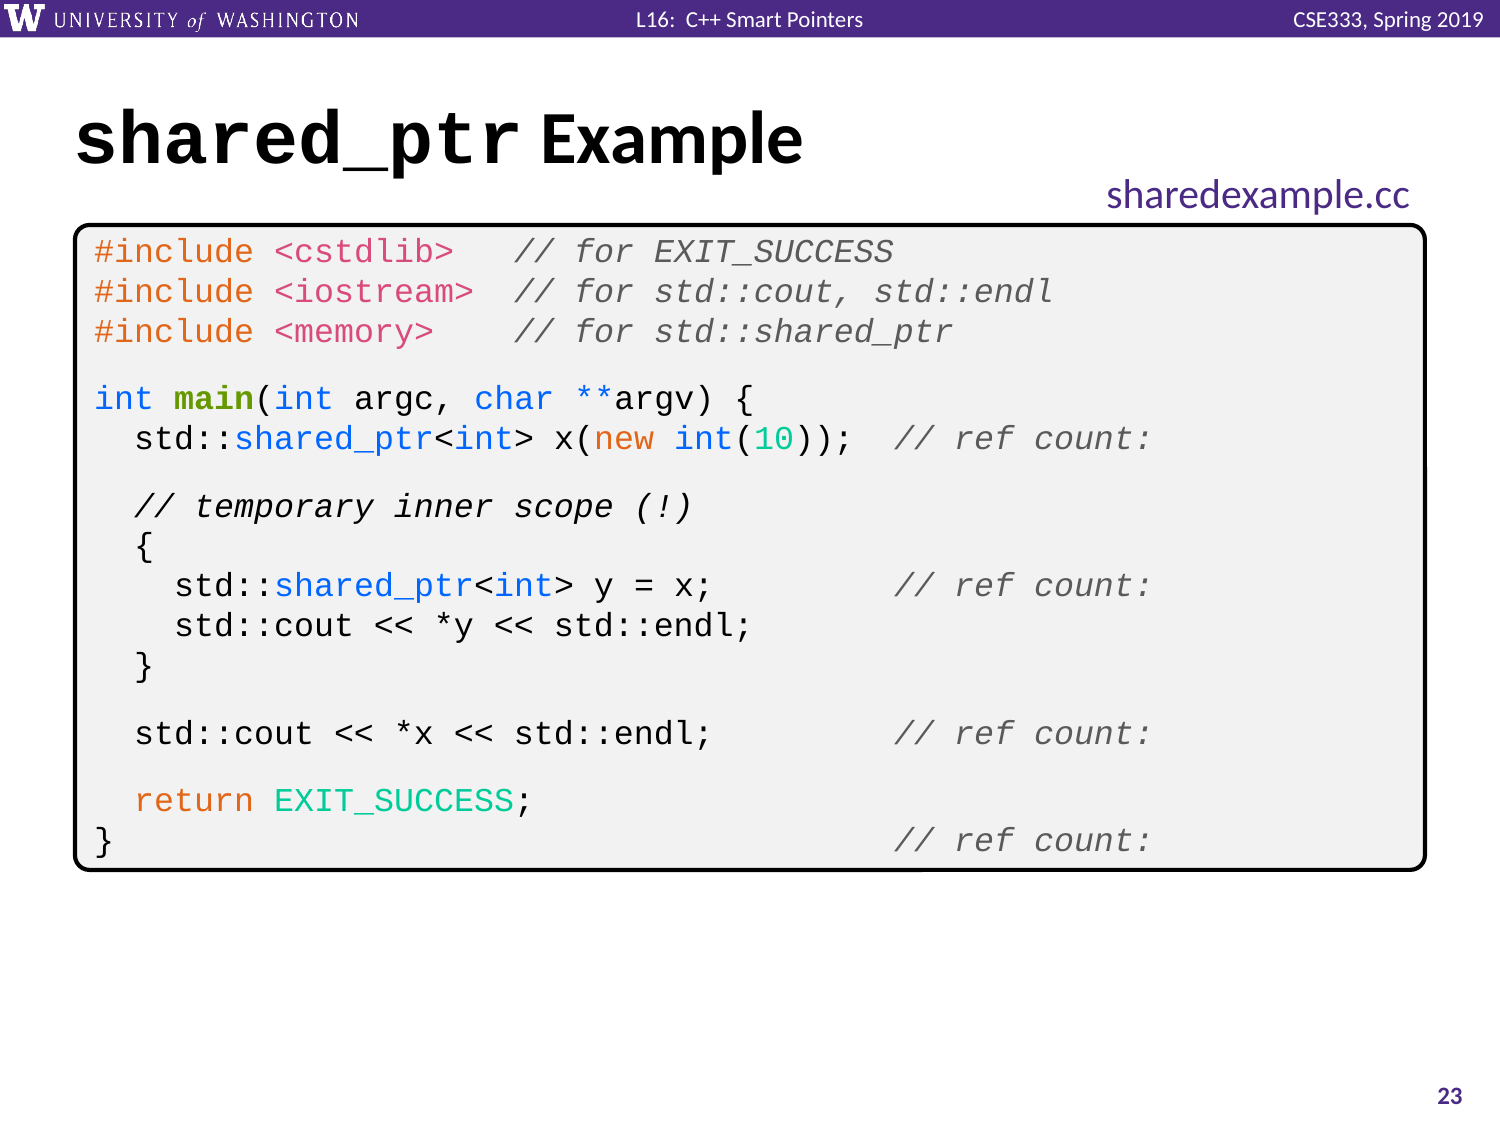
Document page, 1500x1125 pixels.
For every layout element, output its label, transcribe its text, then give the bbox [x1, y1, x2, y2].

title shared_ptr Example [58, 71, 1438, 197]
text_box sharedexample.cc [899, 159, 1425, 225]
picture [4, 4, 358, 32]
slide_number 23 [1400, 1065, 1500, 1125]
text_box #include <cstdlib> // for EXIT_SUCCESS #include <iostream> // for std::cout, std::endl #include <memory> // for std::shared_ptr int main(int argc, char **argv) { std::shared_ptr<int> x(new int(10)); // ref count: // temporary inner scope (!) { std::shared_ptr<int> y = x; // ref count: std::cout << *y << std::endl; } std::cout << *x << std::endl; // ref count: return EXIT_SUCCESS; } // ref count: [74, 224, 1425, 870]
